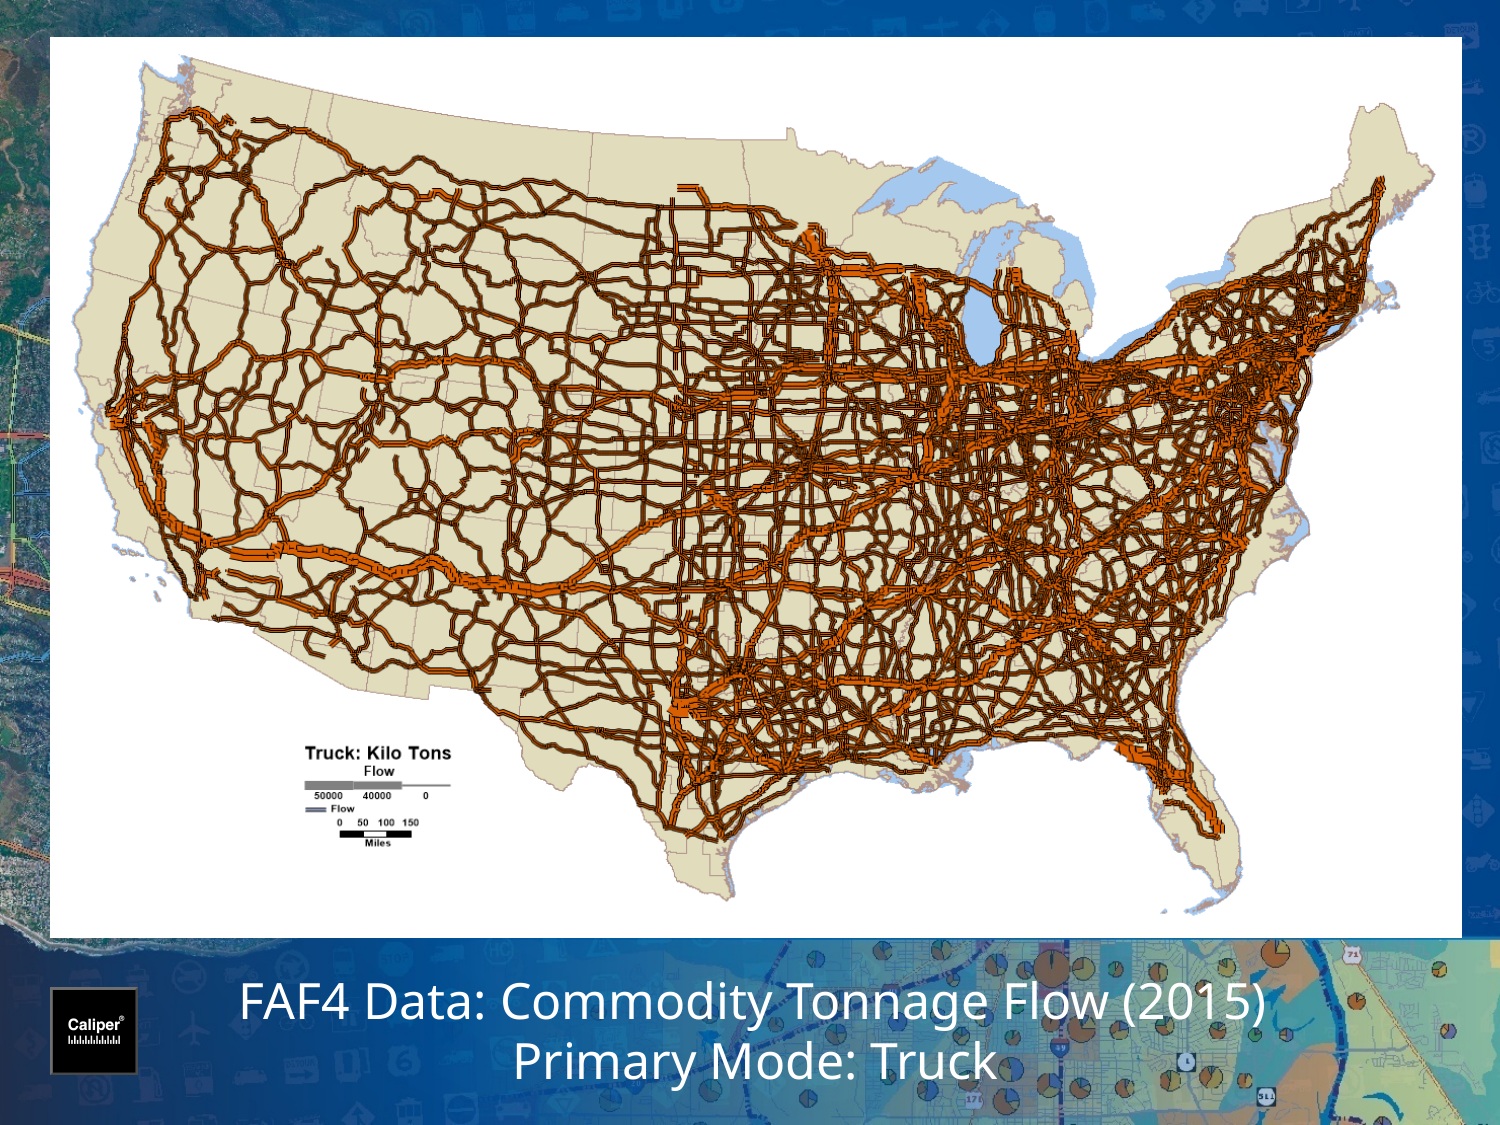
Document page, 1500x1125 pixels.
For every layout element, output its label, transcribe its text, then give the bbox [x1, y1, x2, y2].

picture [0, 0, 1500, 1125]
text_box FAF4 Data: Commodity Tonnage Flow (2015) Primary Mode: Truck [224, 962, 1287, 1098]
